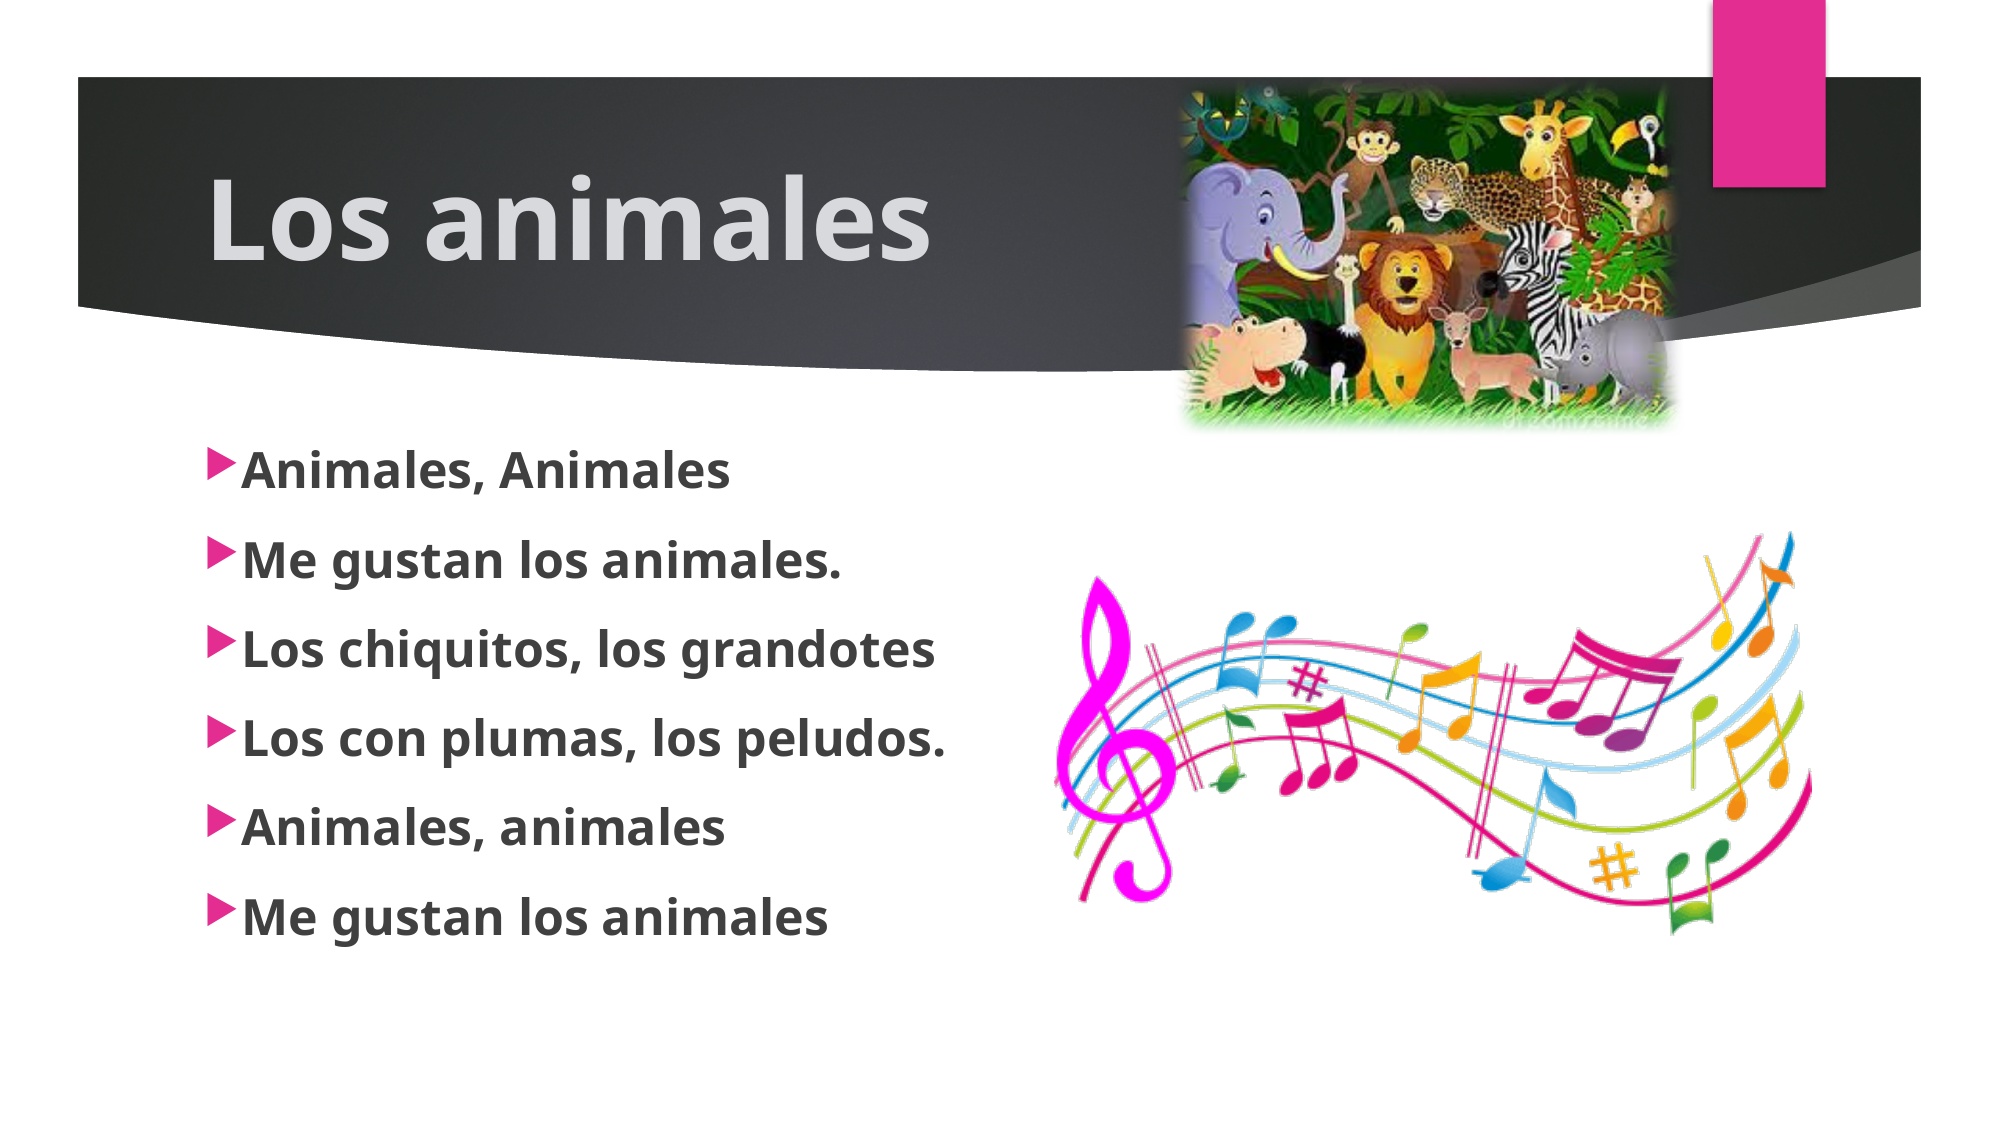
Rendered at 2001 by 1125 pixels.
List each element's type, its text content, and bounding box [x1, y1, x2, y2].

title Los animales [189, 155, 1168, 275]
list Animales, Animales Me gustan los animales. Los chiquitos, los grandotes Los con plumas, los peludos. Animales, animales Me gustan los animales [188, 427, 981, 988]
picture [1173, 75, 1685, 437]
picture [1054, 530, 1812, 937]
